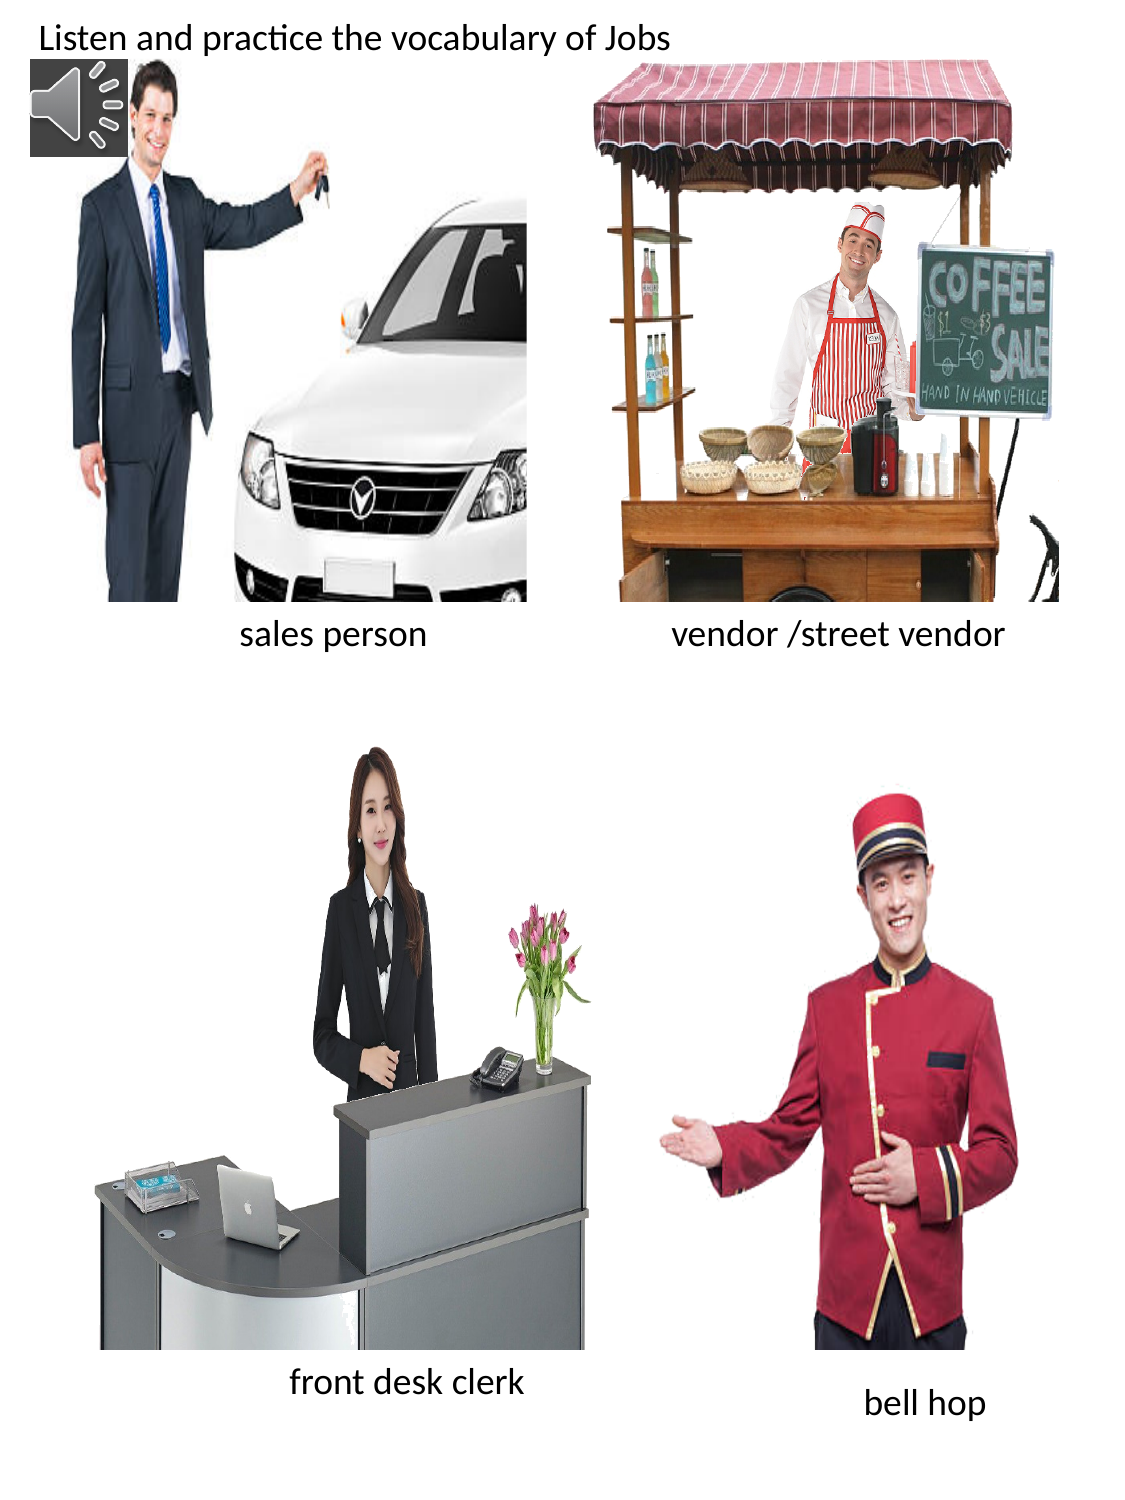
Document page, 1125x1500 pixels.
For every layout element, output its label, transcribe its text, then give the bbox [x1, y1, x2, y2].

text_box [570, 19, 1059, 602]
text_box front desk clerk [274, 1350, 541, 1410]
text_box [33, 744, 588, 1350]
text_box bell hop [848, 1370, 1002, 1431]
picture [29, 47, 527, 602]
text_box vendor /street vendor [656, 602, 1021, 662]
text_box sales person [224, 602, 443, 662]
text_box Listen and practice the vocabulary of Jobs [23, 5, 696, 66]
picture [588, 673, 1125, 1350]
